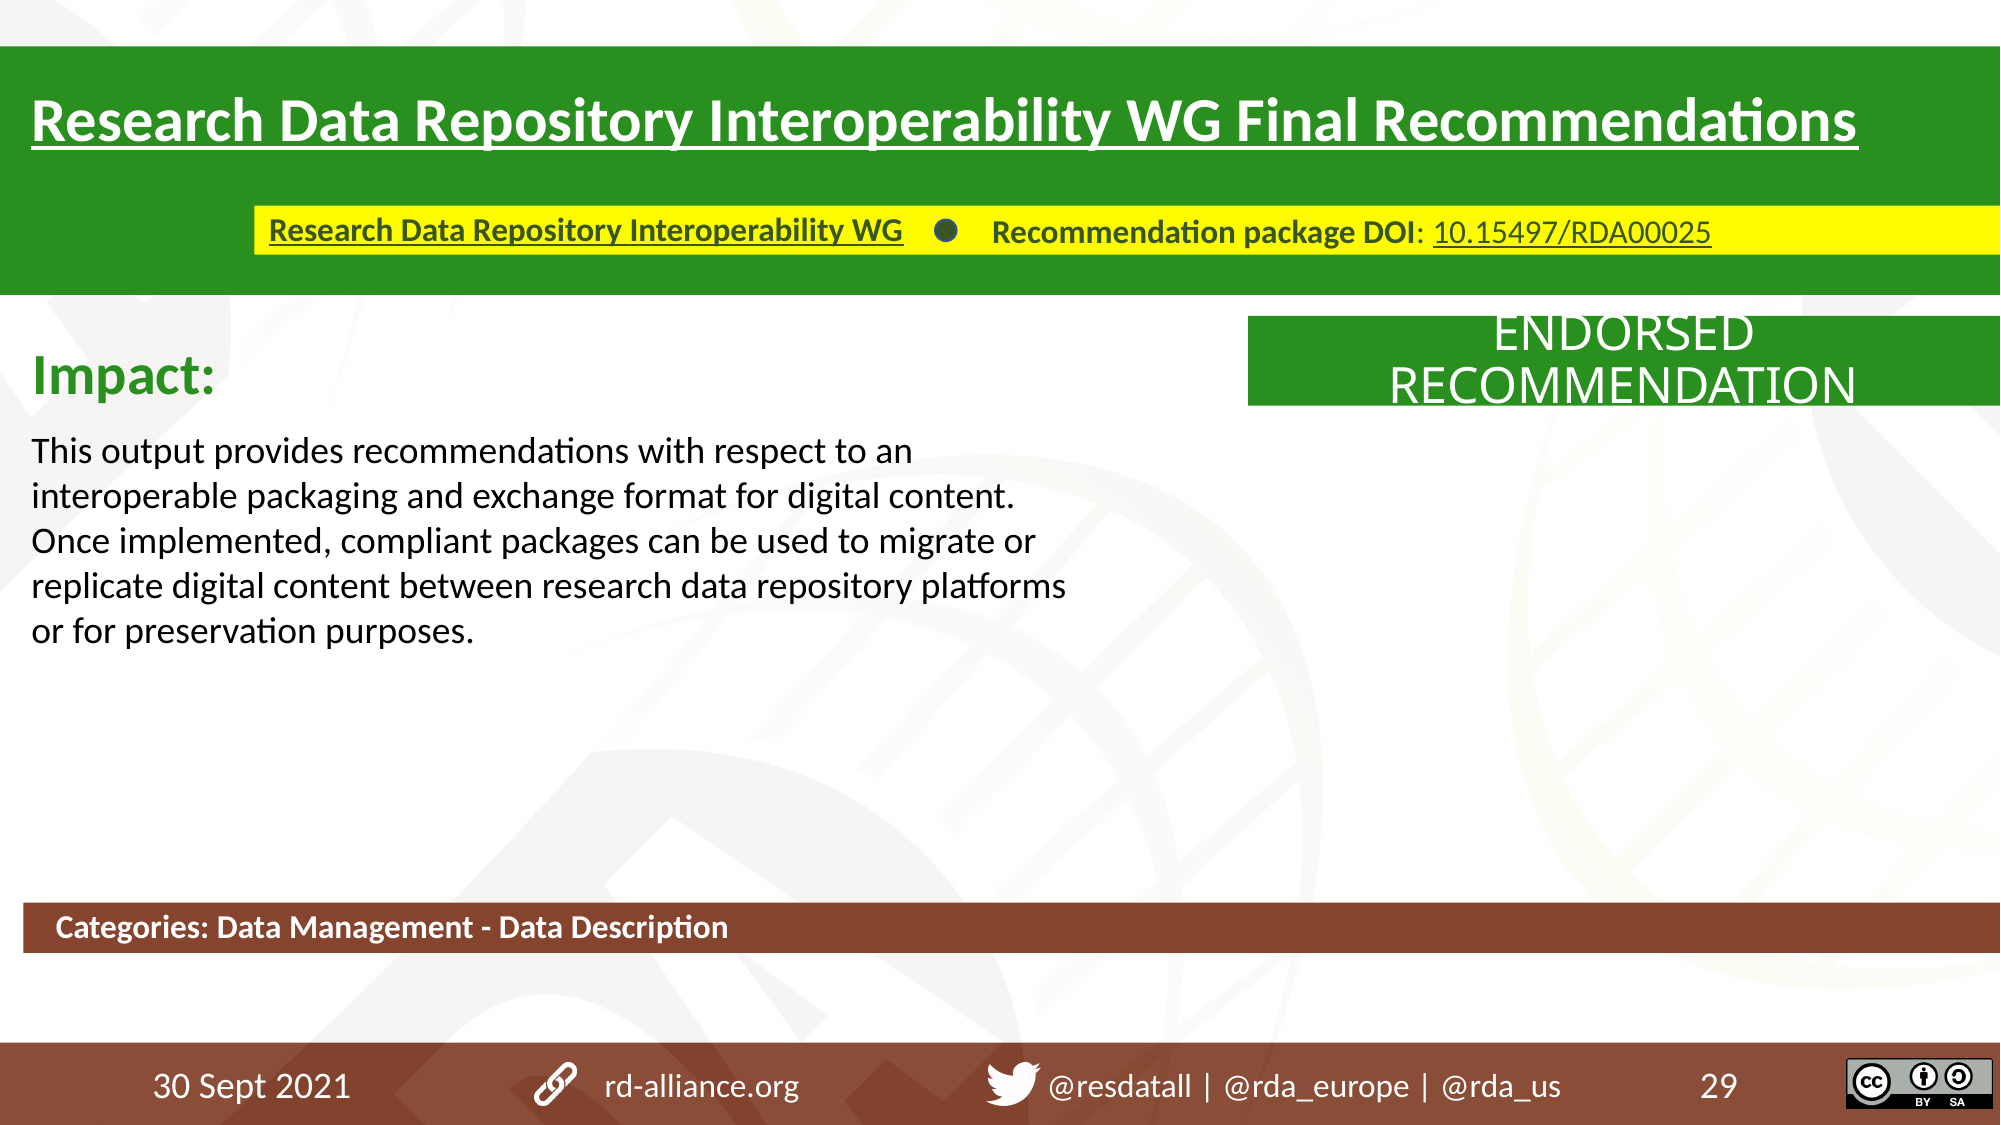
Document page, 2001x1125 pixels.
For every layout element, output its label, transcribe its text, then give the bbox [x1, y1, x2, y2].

text_box Research Data Repository Interoperability WG [254, 201, 1025, 256]
text_box [0, 45, 2000, 296]
text_box This output provides recommendations with respect to an interoperable packaging and exchange format for digital content. Once implemented, compliant packages can be used to migrate or replicate digital content between research data repository platforms or for preservation purposes. [16, 418, 1113, 658]
picture [1846, 1058, 1993, 1109]
text_box [22, 902, 41, 954]
text_box Recommendation package DOI: 10.15497/RDA00025 [977, 203, 1727, 258]
text_box [1483, 902, 2000, 954]
text_box Research Data Repository Interoperability WG Final Recommendations [16, 72, 1947, 162]
text_box Impact: [18, 336, 232, 415]
text_box ENDORSED RECOMMENDATION [1247, 314, 2000, 407]
slide_number 29 [1684, 1054, 1800, 1125]
text_box [934, 218, 958, 243]
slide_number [137, 1054, 372, 1114]
text_box [1727, 205, 2000, 256]
text_box Categories: Data Management - Data Description [41, 897, 1483, 993]
picture [534, 1062, 538, 1106]
footer rd-alliance.org @resdatall | @rda_europe | @rda_us [538, 1054, 1629, 1114]
